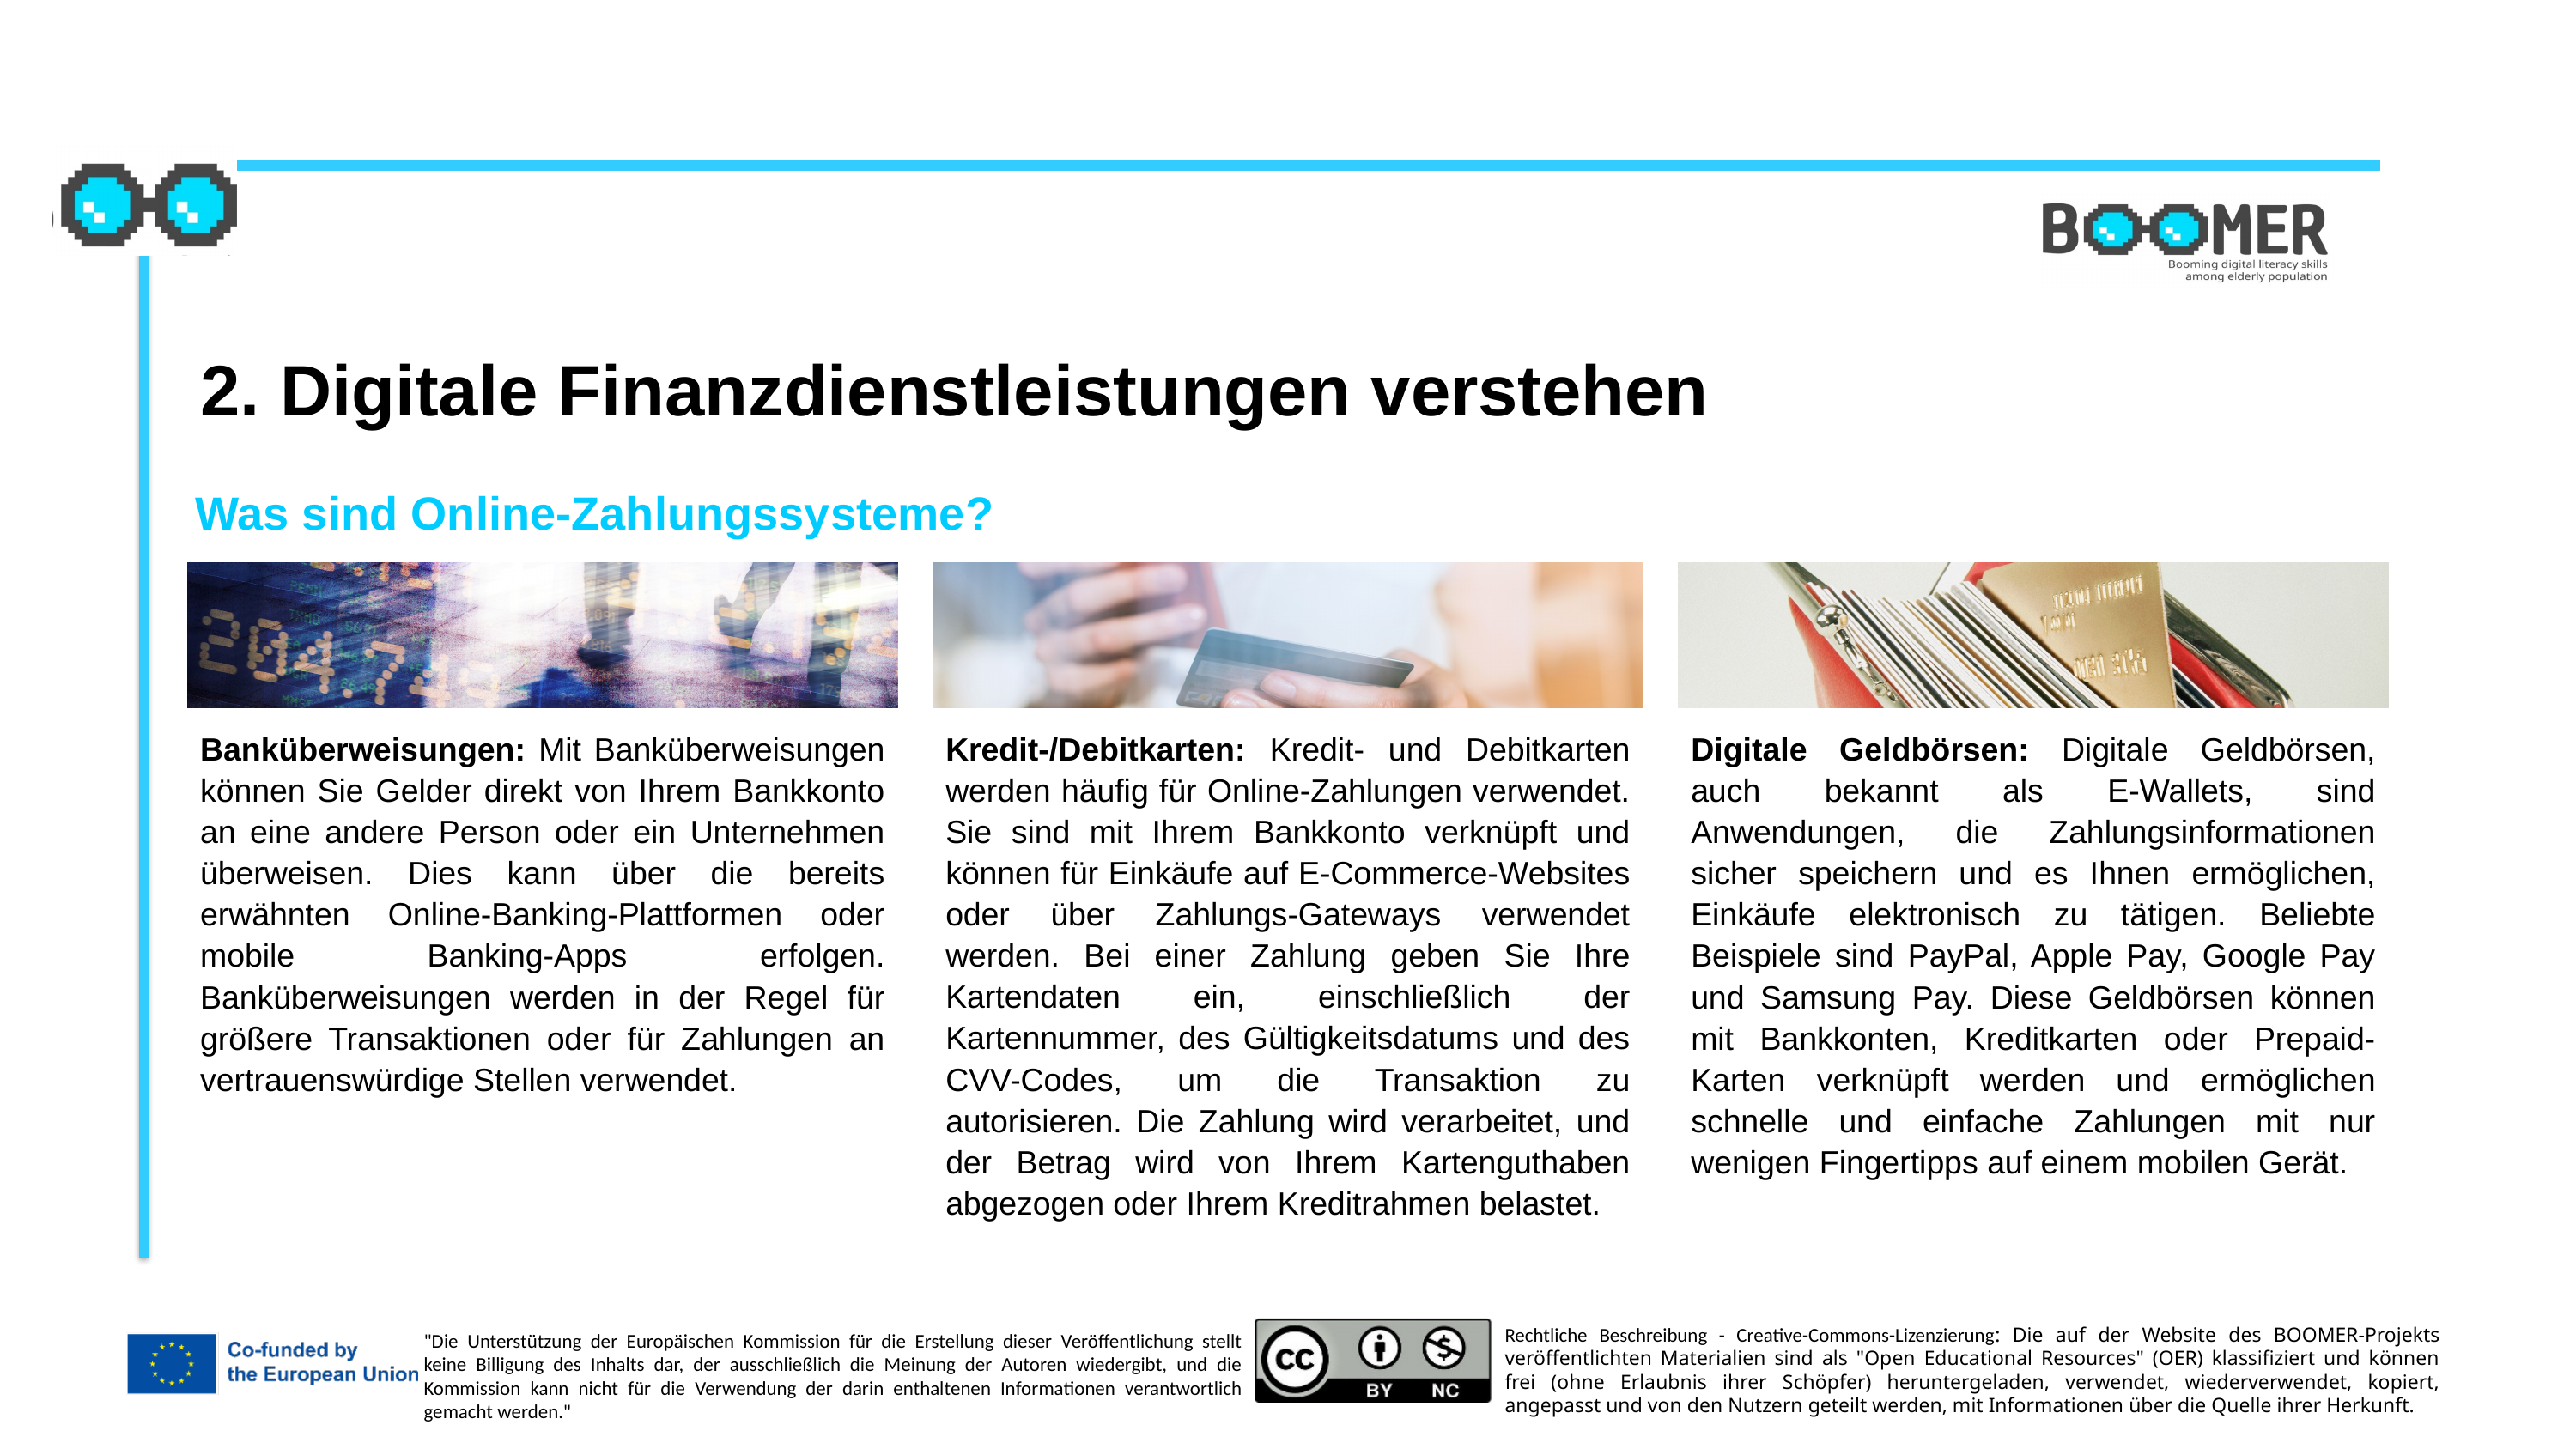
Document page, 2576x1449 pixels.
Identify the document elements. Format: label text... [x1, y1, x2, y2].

text_box Was sind Online-Zahlungssysteme? [182, 477, 2390, 547]
picture [124, 1331, 441, 1397]
text_box Digitale Geldbörsen: Digitale Geldbörsen, auch bekannt als E-Wallets, sind Anwendungen, die Zahlungsinformationen sicher speichern und es Ihnen ermöglichen, Einkäufe elektronisch zu tätigen. Beliebte Beispiele sind PayPal, Apple Pay, Google Pay und Samsung Pay. Diese Geldbörsen können mit Bankkonten, Kreditkarten oder Prepaid-Karten verknüpft werden und ermöglichen schnelle und einfache Zahlungen mit nur wenigen Fingertipps auf einem mobilen Gerät. [1678, 719, 2389, 1187]
picture [435, 1386, 440, 1394]
picture [434, 1337, 440, 1346]
picture [1678, 562, 2389, 708]
picture [187, 562, 898, 708]
picture [1255, 1318, 1492, 1403]
picture [2038, 191, 2334, 288]
picture [52, 142, 237, 256]
picture [933, 562, 1643, 708]
text_box Banküberweisungen: Mit Banküberweisungen können Sie Gelder direkt von Ihrem Bankkonto an eine andere Person oder ein Unternehmen überweisen. Dies kann über die bereits erwähnten Online-Banking-Plattformen oder mobile Banking-Apps erfolgen. Banküberweisungen werden in der Regel für größere Transaktionen oder für Zahlungen an vertrauenswürdige Stellen verwendet. [187, 719, 898, 1104]
text_box Kredit-/Debitkarten: Kredit- und Debitkarten werden häufig für Online-Zahlungen verwendet. Sie sind mit Ihrem Bankkonto verknüpft und können für Einkäufe auf E-Commerce-Websites oder über Zahlungs-Gateways verwendet werden. Bei einer Zahlung geben Sie Ihre Kartendaten ein, einschließlich der Kartennummer, des Gültigkeitsdatums und des CVV-Codes, um die Transaktion zu autorisieren. Die Zahlung wird verarbeitet, und der Betrag wird von Ihrem Kartenguthaben abgezogen oder Ihrem Kreditrahmen belastet. [933, 719, 1643, 1228]
text_box 2. Digitale Finanzdienstleistungen verstehen [187, 337, 2390, 437]
